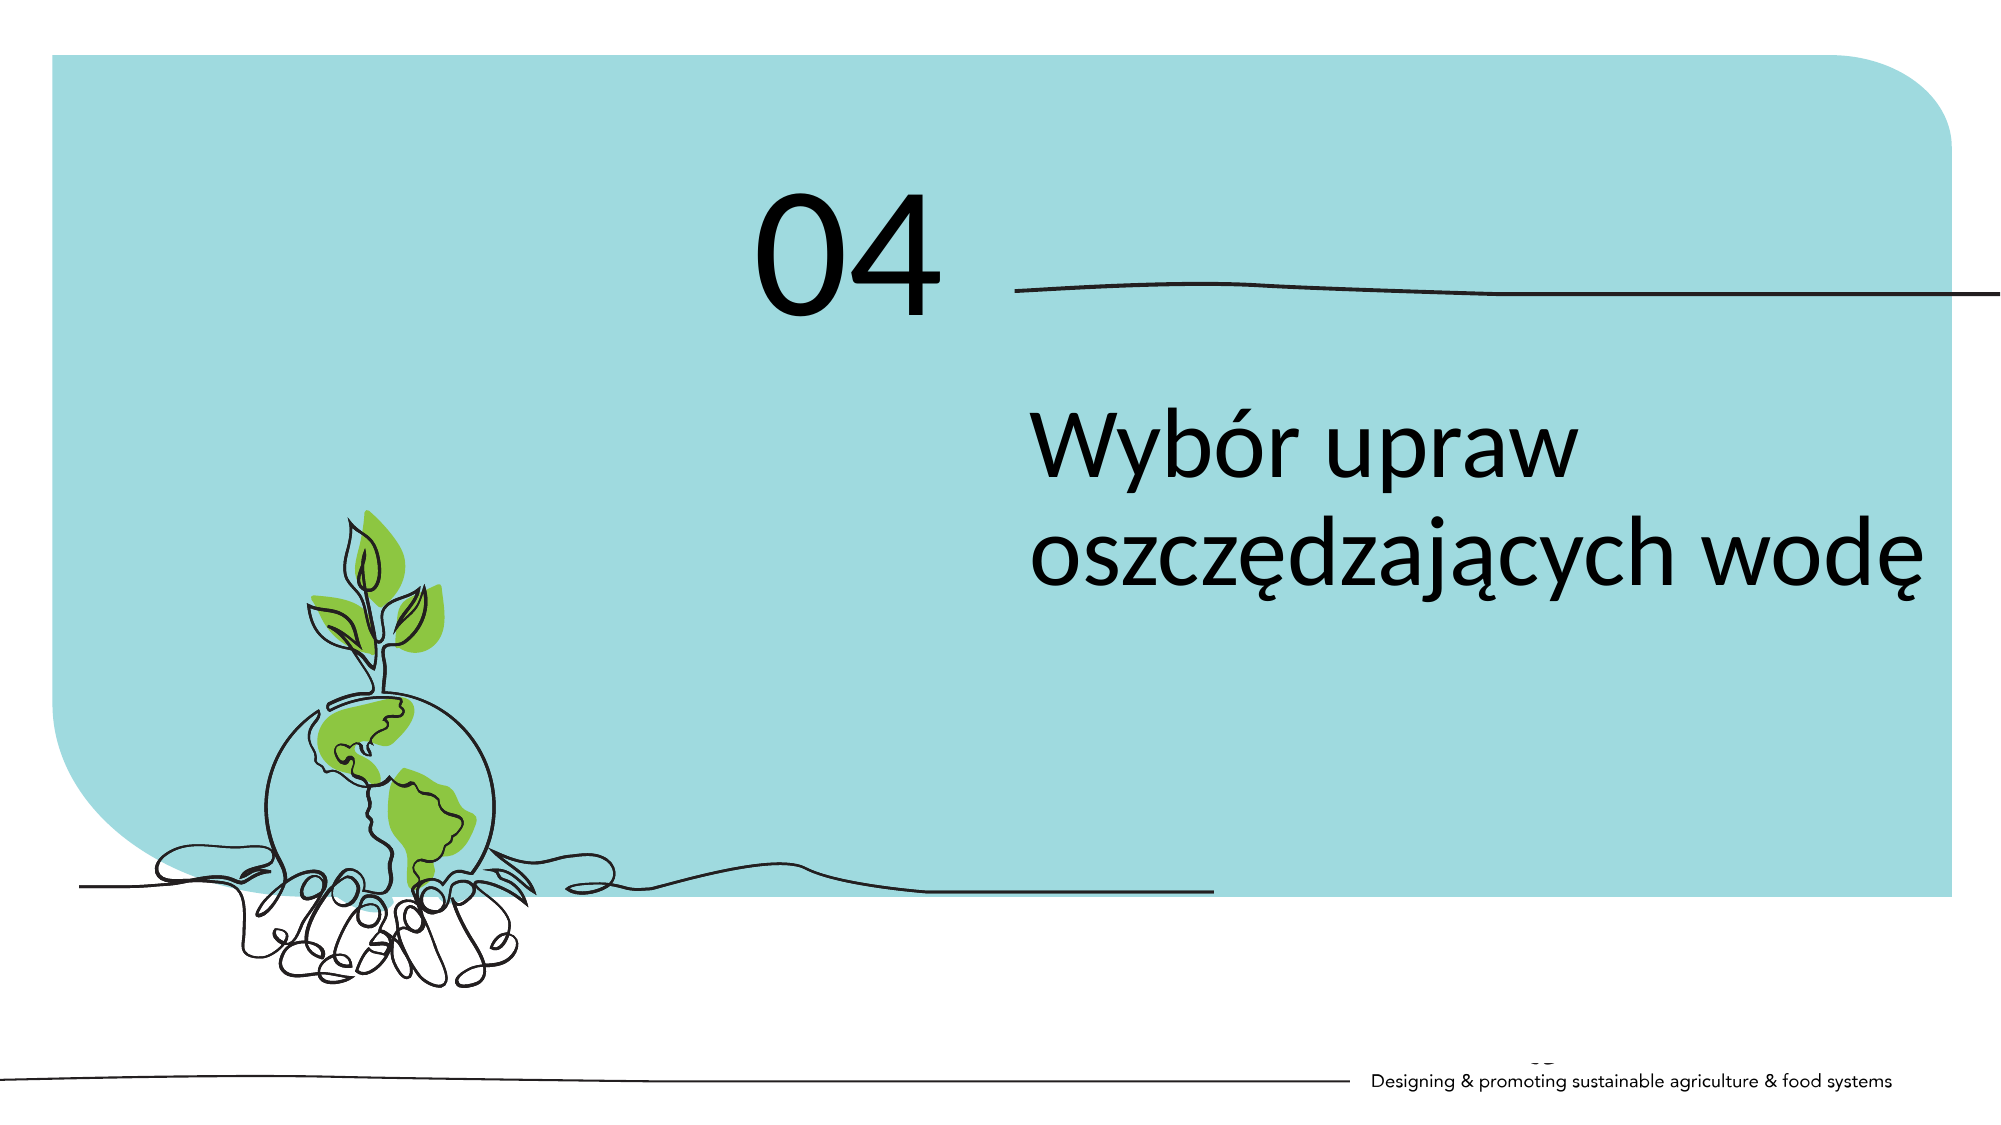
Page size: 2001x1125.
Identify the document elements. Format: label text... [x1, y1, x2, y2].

list Wybór upraw oszczędzających wodę [1014, 384, 2000, 888]
picture [1332, 1063, 1914, 1105]
list 04 [738, 146, 1078, 242]
